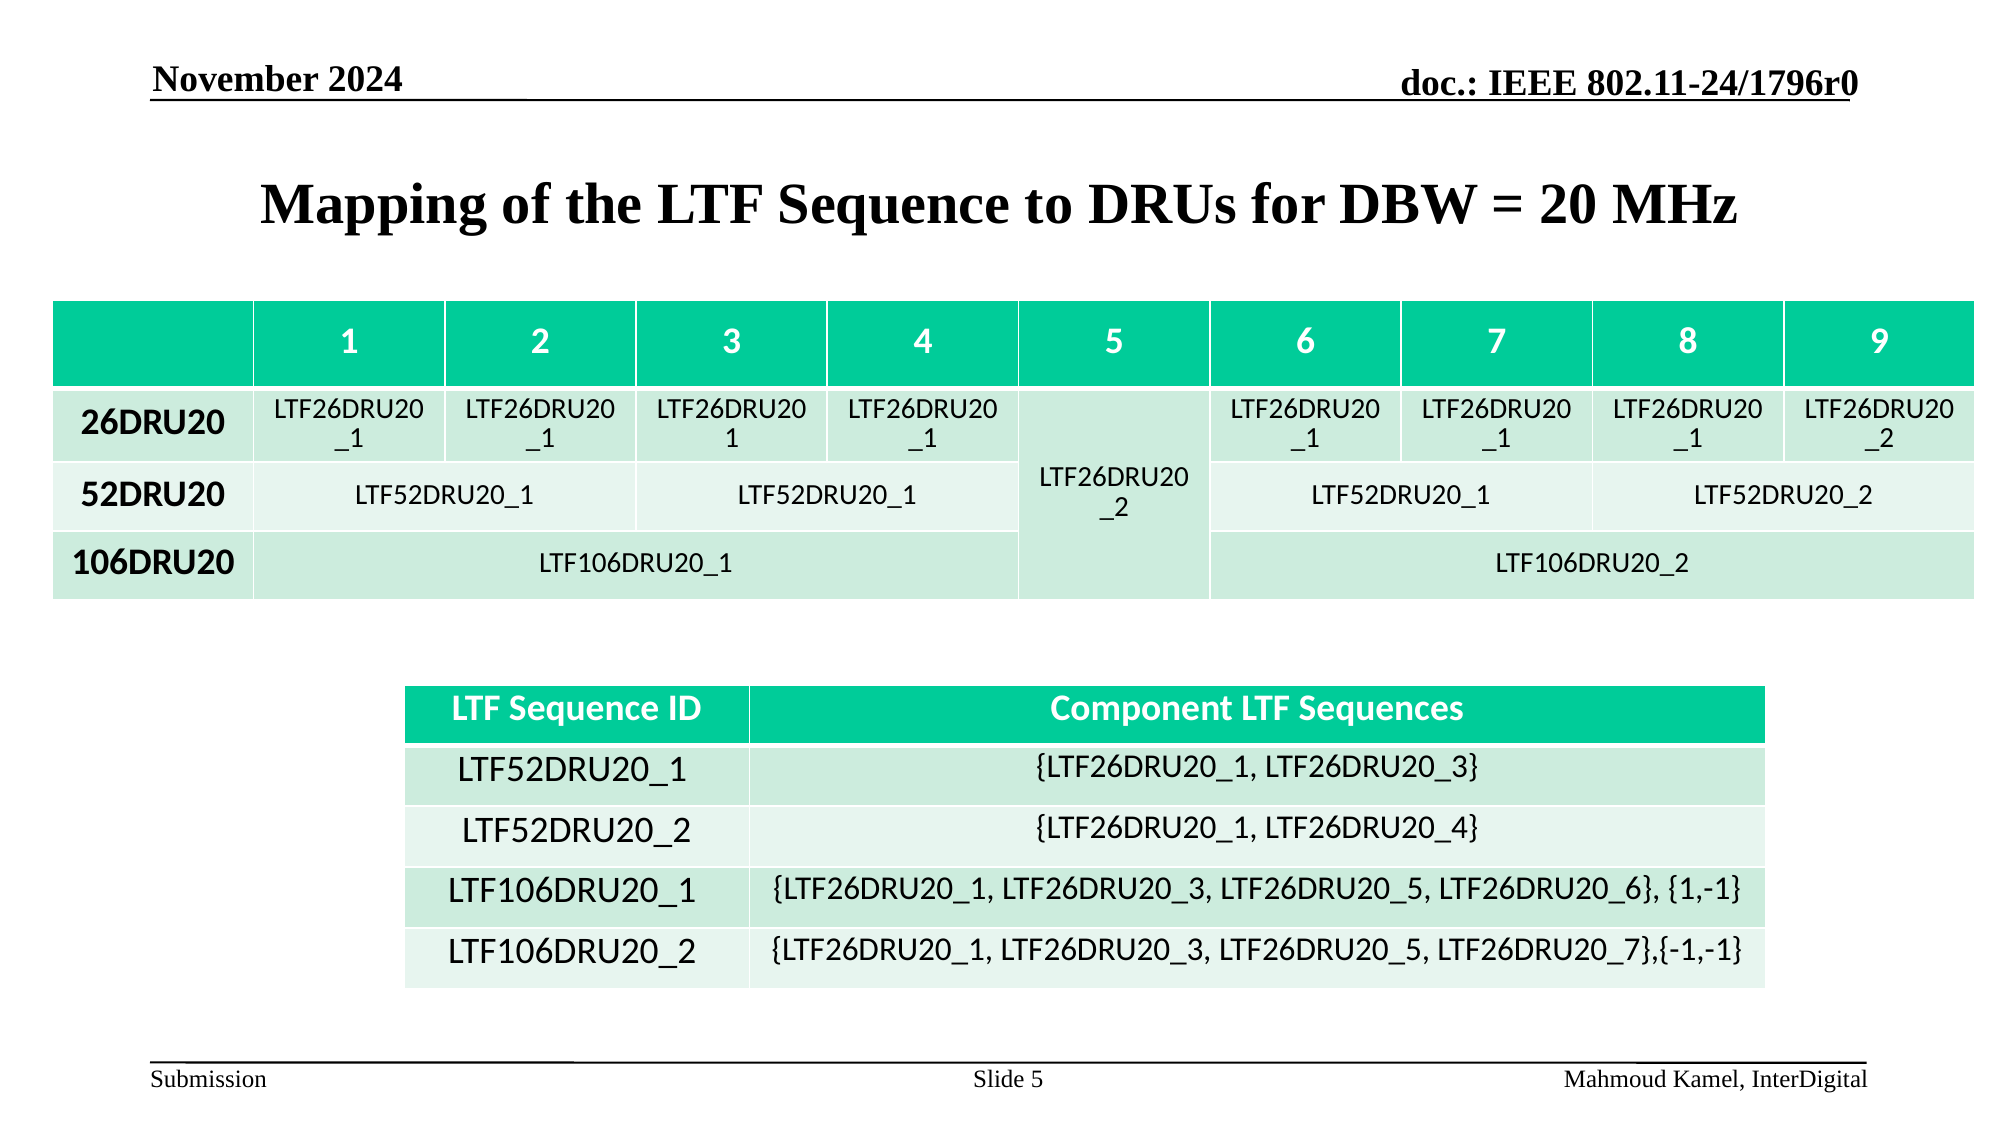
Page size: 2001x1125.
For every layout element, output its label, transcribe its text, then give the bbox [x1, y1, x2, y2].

table_header 8 [1593, 301, 1783, 386]
table_header 5 [1019, 301, 1209, 386]
table_cell {LTF26DRU20_1, LTF26DRU20_4} [750, 807, 1765, 866]
table_cell LTF26DRU20_1 [1402, 391, 1592, 461]
table_cell LTF106DRU20_1 [254, 532, 1018, 599]
table_cell LTF26DRU201 [637, 391, 826, 461]
table_cell LTF26DRU20_1 [1593, 391, 1783, 461]
slide_number Slide 5 [950, 1061, 1067, 1123]
table_cell LTF52DRU20_1 [405, 748, 749, 805]
list [149, 601, 1850, 1000]
table_header 3 [637, 301, 826, 386]
table_cell LTF52DRU20_1 [1211, 463, 1592, 530]
table_cell 26DRU20 [53, 391, 253, 461]
table_cell LTF26DRU20_1 [1211, 391, 1400, 461]
table_cell {LTF26DRU20_1, LTF26DRU20_3, LTF26DRU20_5, LTF26DRU20_6}, {1,-1} [750, 868, 1765, 927]
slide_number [152, 54, 563, 100]
table_header 7 [1402, 301, 1592, 386]
table_cell LTF106DRU20_1 [405, 868, 749, 927]
table_header [53, 301, 253, 386]
table_cell 52DRU20 [53, 463, 253, 530]
table_cell LTF52DRU20_1 [637, 463, 1018, 530]
table_header 9 [1785, 301, 1974, 386]
table_cell LTF106DRU20_2 [405, 929, 749, 988]
table_cell LTF52DRU20_1 [254, 463, 635, 530]
table_cell LTF26DRU20_2 [1019, 391, 1209, 599]
table_cell LTF26DRU20_1 [828, 391, 1018, 461]
table_cell 106DRU20 [53, 532, 253, 599]
table_header 4 [828, 301, 1018, 386]
footer Mahmoud Kamel, InterDigital [1171, 1061, 1869, 1093]
table_cell LTF52DRU20_2 [405, 807, 749, 866]
table_cell LTF106DRU20_2 [1211, 532, 1974, 599]
table_cell {LTF26DRU20_1, LTF26DRU20_3, LTF26DRU20_5, LTF26DRU20_7},{-1,-1} [750, 929, 1765, 988]
table_cell LTF26DRU20_2 [1785, 391, 1974, 461]
table_cell LTF52DRU20_2 [1593, 463, 1974, 530]
table_cell LTF26DRU20_1 [446, 391, 635, 461]
table_cell LTF26DRU20_1 [254, 391, 444, 461]
title Mapping of the LTF Sequence to DRUs for DBW = 20 MHz [149, 112, 1850, 288]
table_cell {LTF26DRU20_1, LTF26DRU20_3} [750, 748, 1765, 805]
table_header 1 [254, 301, 444, 386]
table_header 2 [446, 301, 635, 386]
table_header LTF Sequence ID [405, 686, 749, 743]
table_header 6 [1211, 301, 1400, 386]
table_header Component LTF Sequences [750, 686, 1765, 743]
